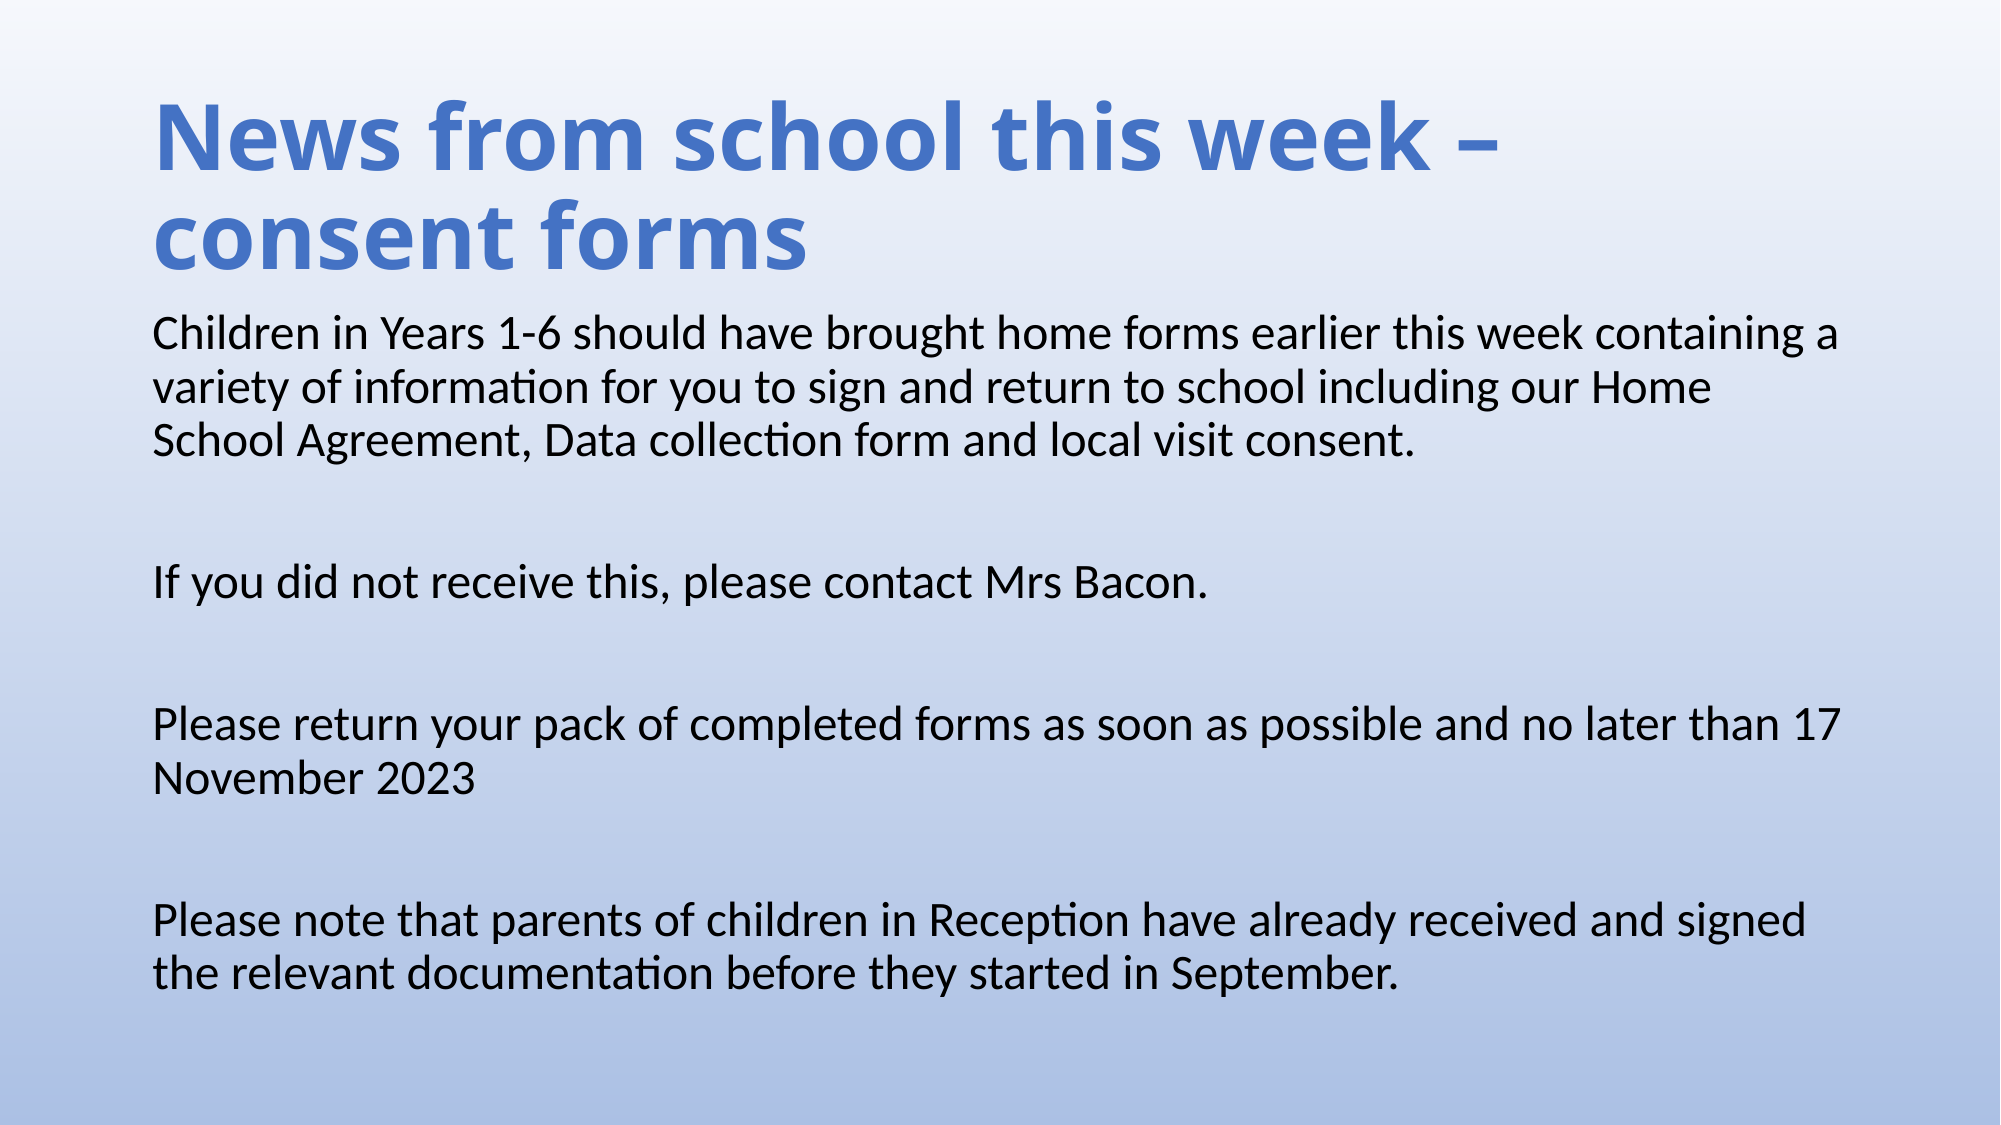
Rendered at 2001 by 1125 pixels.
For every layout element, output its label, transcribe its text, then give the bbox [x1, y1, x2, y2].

text_box News from school this week – consent forms [137, 81, 1863, 300]
list Children in Years 1-6 should have brought home forms earlier this week containing a variety of information for you to sign and return to school including our Home School Agreement, Data collection form and local visit consent. If you did not receive this, please contact Mrs Bacon. Please return your pack of completed forms as soon as possible and no later than 17 November 2023 Please note that parents of children in Reception have already received and signed the relevant documentation before they started in September. [137, 300, 1863, 1014]
